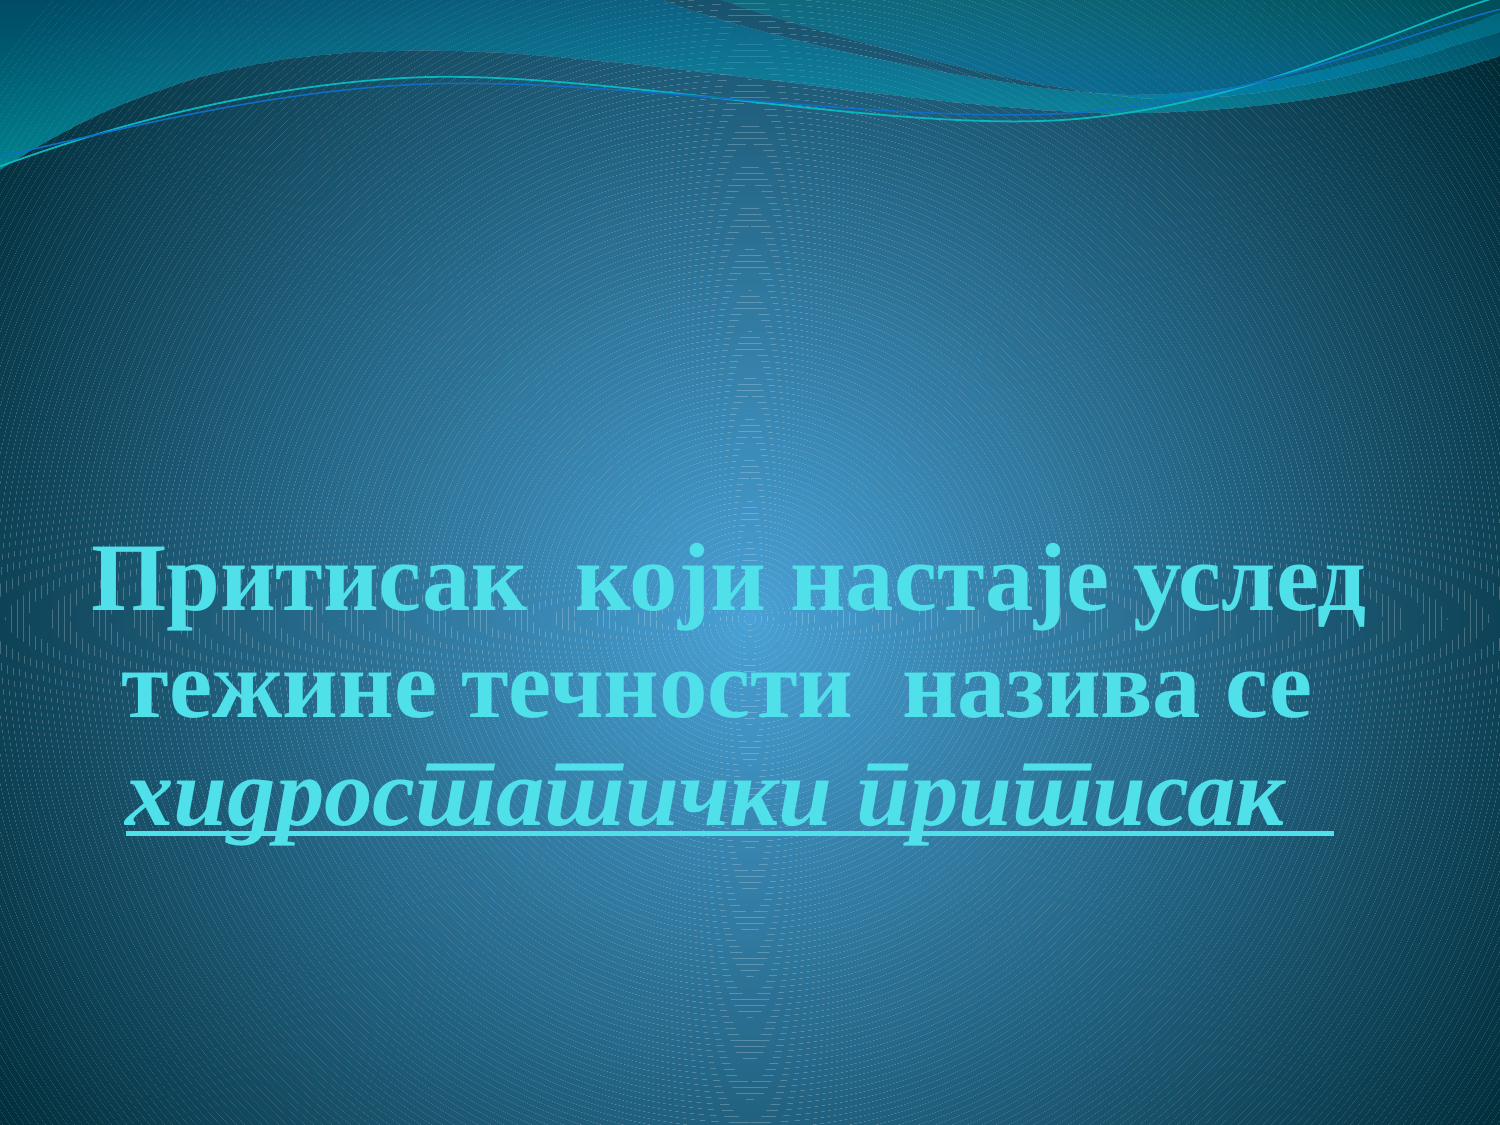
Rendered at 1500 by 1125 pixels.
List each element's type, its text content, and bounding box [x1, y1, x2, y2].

title Притисак који настаје услед тежине течности назива се хидростатички притисак [87, 224, 1376, 846]
